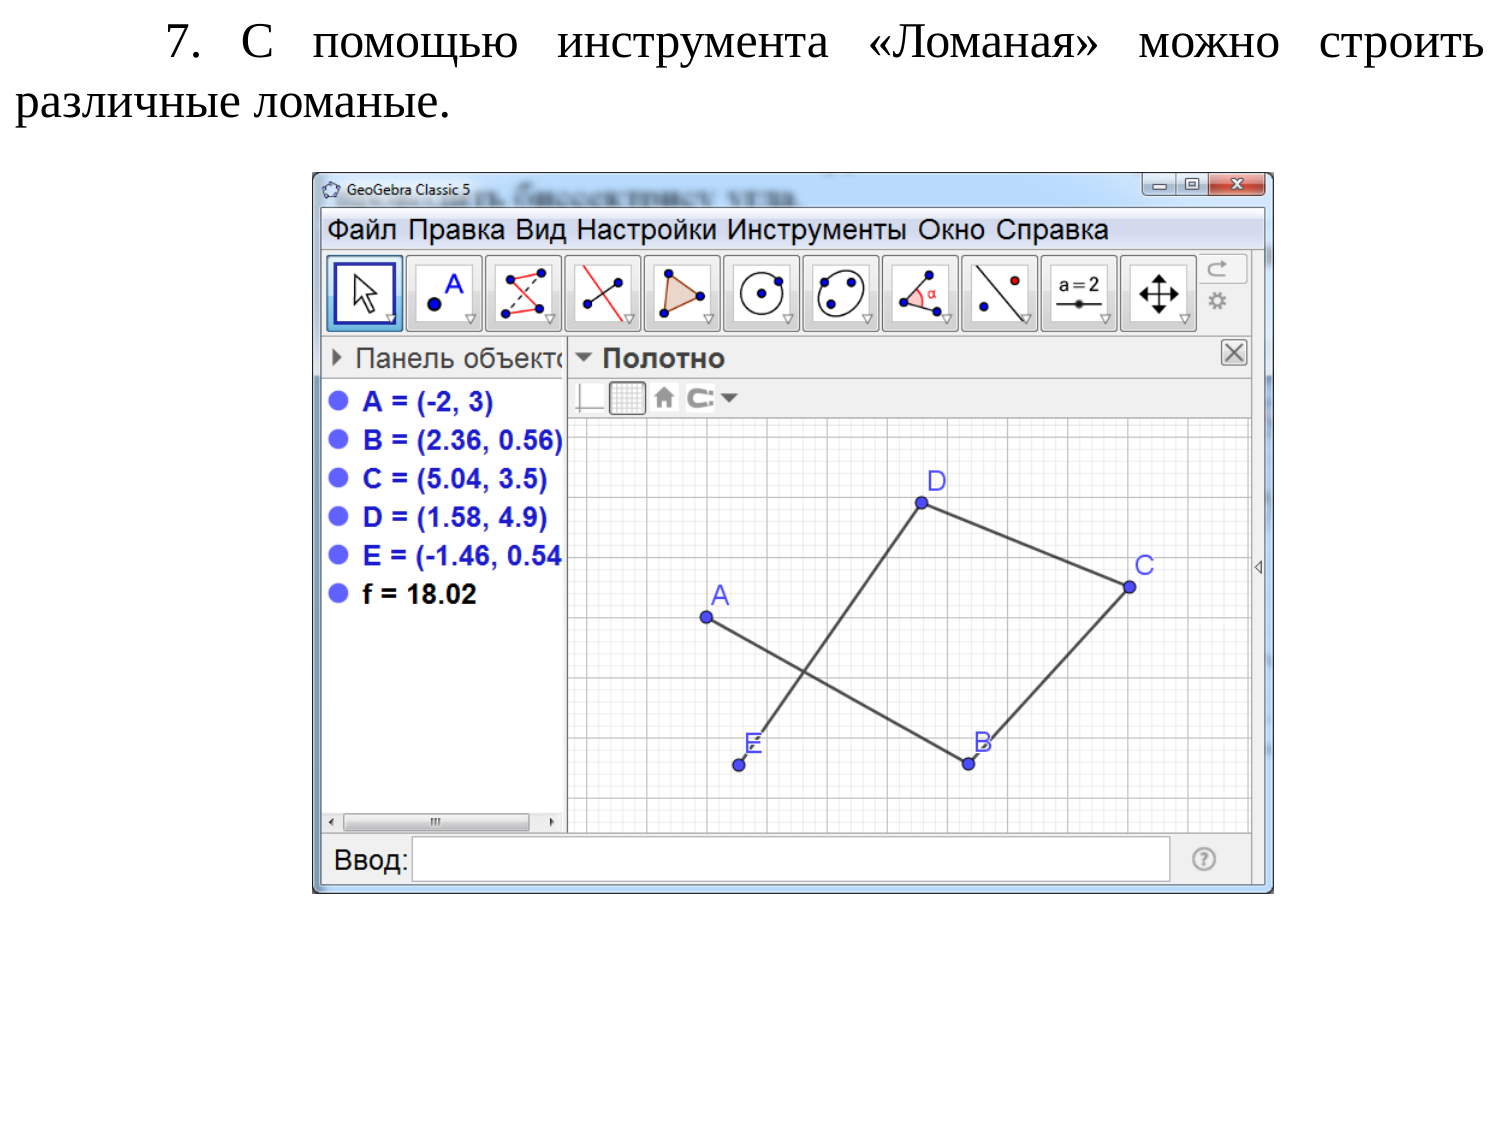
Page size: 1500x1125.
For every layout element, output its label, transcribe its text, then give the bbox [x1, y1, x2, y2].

text_box 7. С помощью инструмента «Ломаная» можно строить различные ломаные. [0, 0, 1500, 135]
picture [312, 172, 1274, 894]
